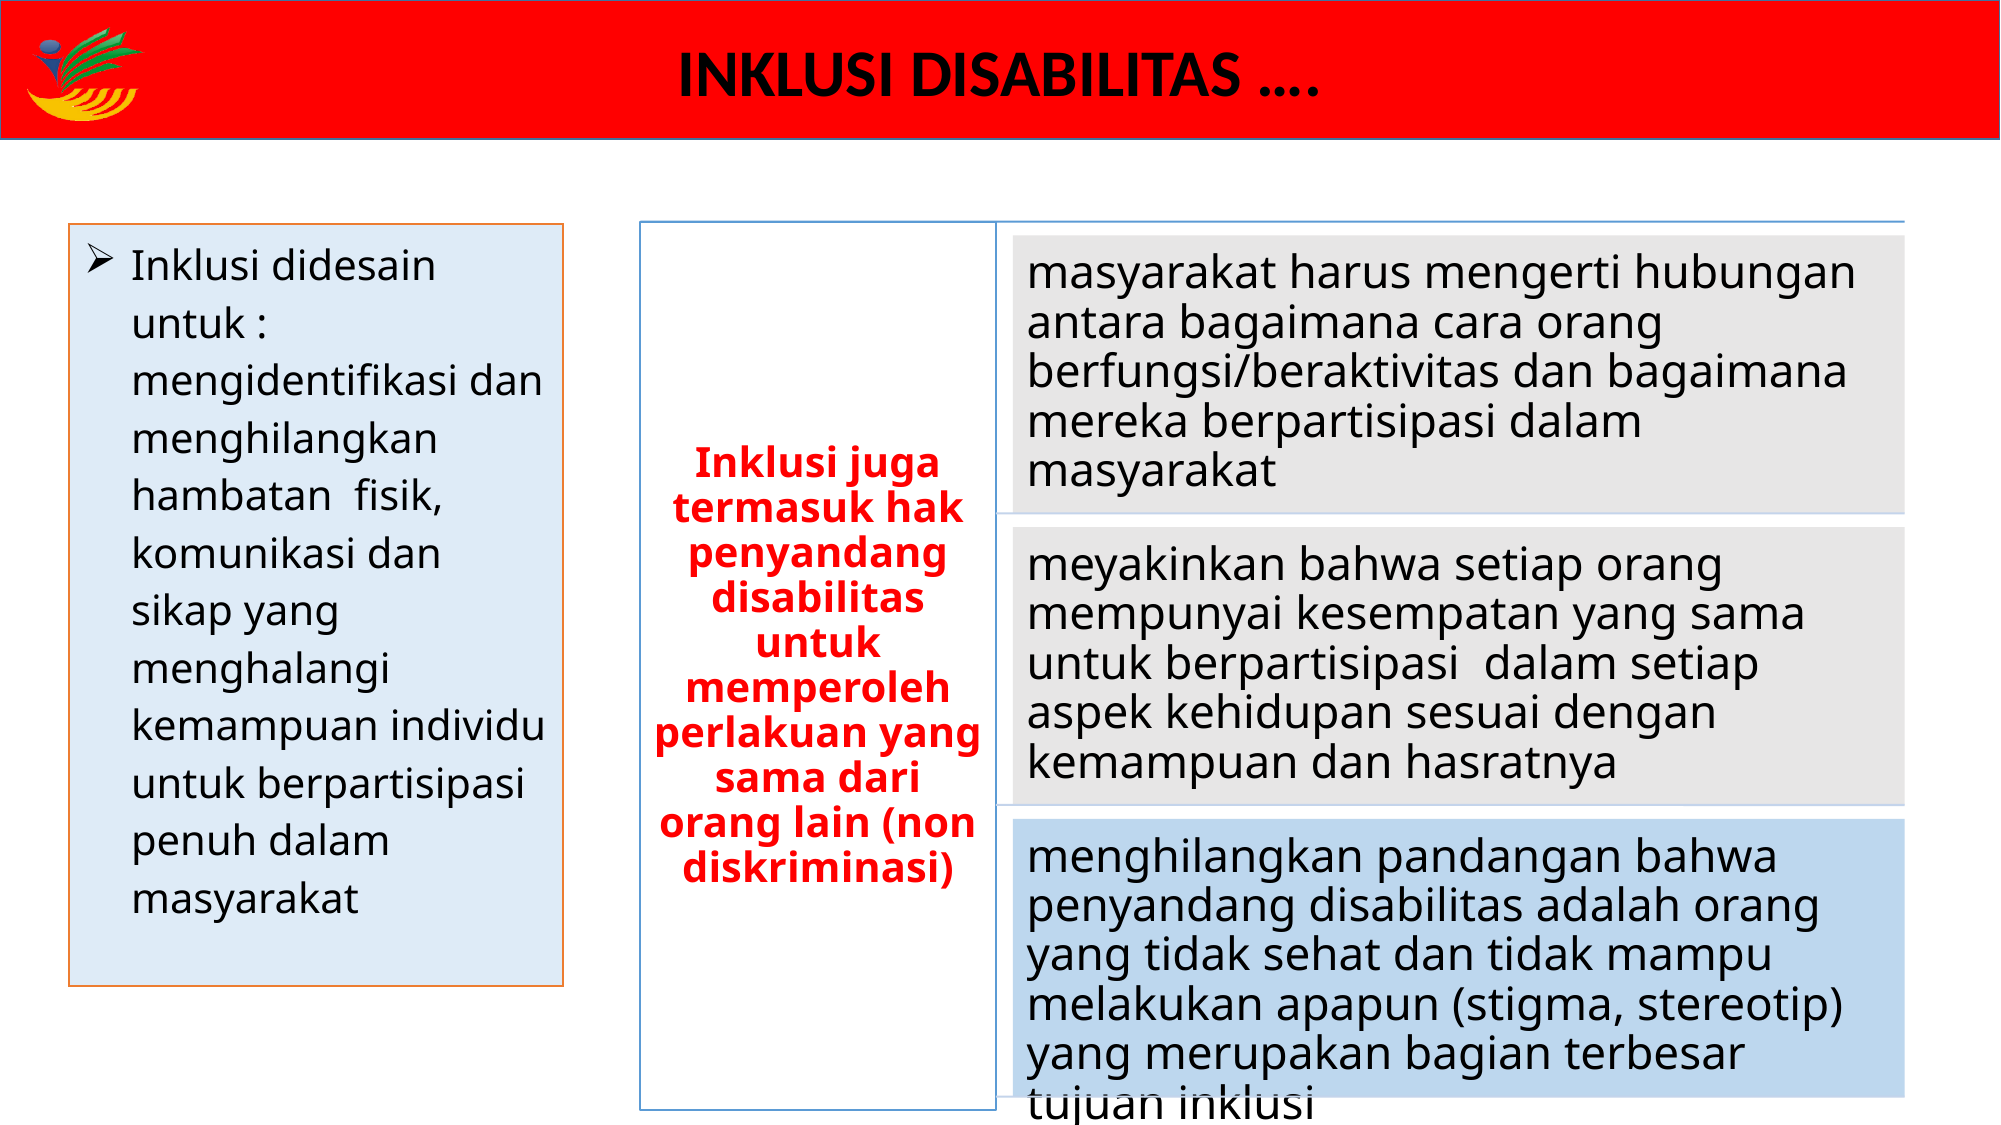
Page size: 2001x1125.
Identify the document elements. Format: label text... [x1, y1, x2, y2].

text_box INKLUSI DISABILITAS …. [0, 0, 2000, 140]
text_box Inklusi didesain untuk : mengidentifikasi dan menghilangkan hambatan fisik, komunikasi dan sikap yang menghalangi kemampuan individu untuk berpartisipasi penuh dalam masyarakat [68, 223, 564, 987]
picture [27, 27, 145, 121]
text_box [640, 221, 1905, 1111]
